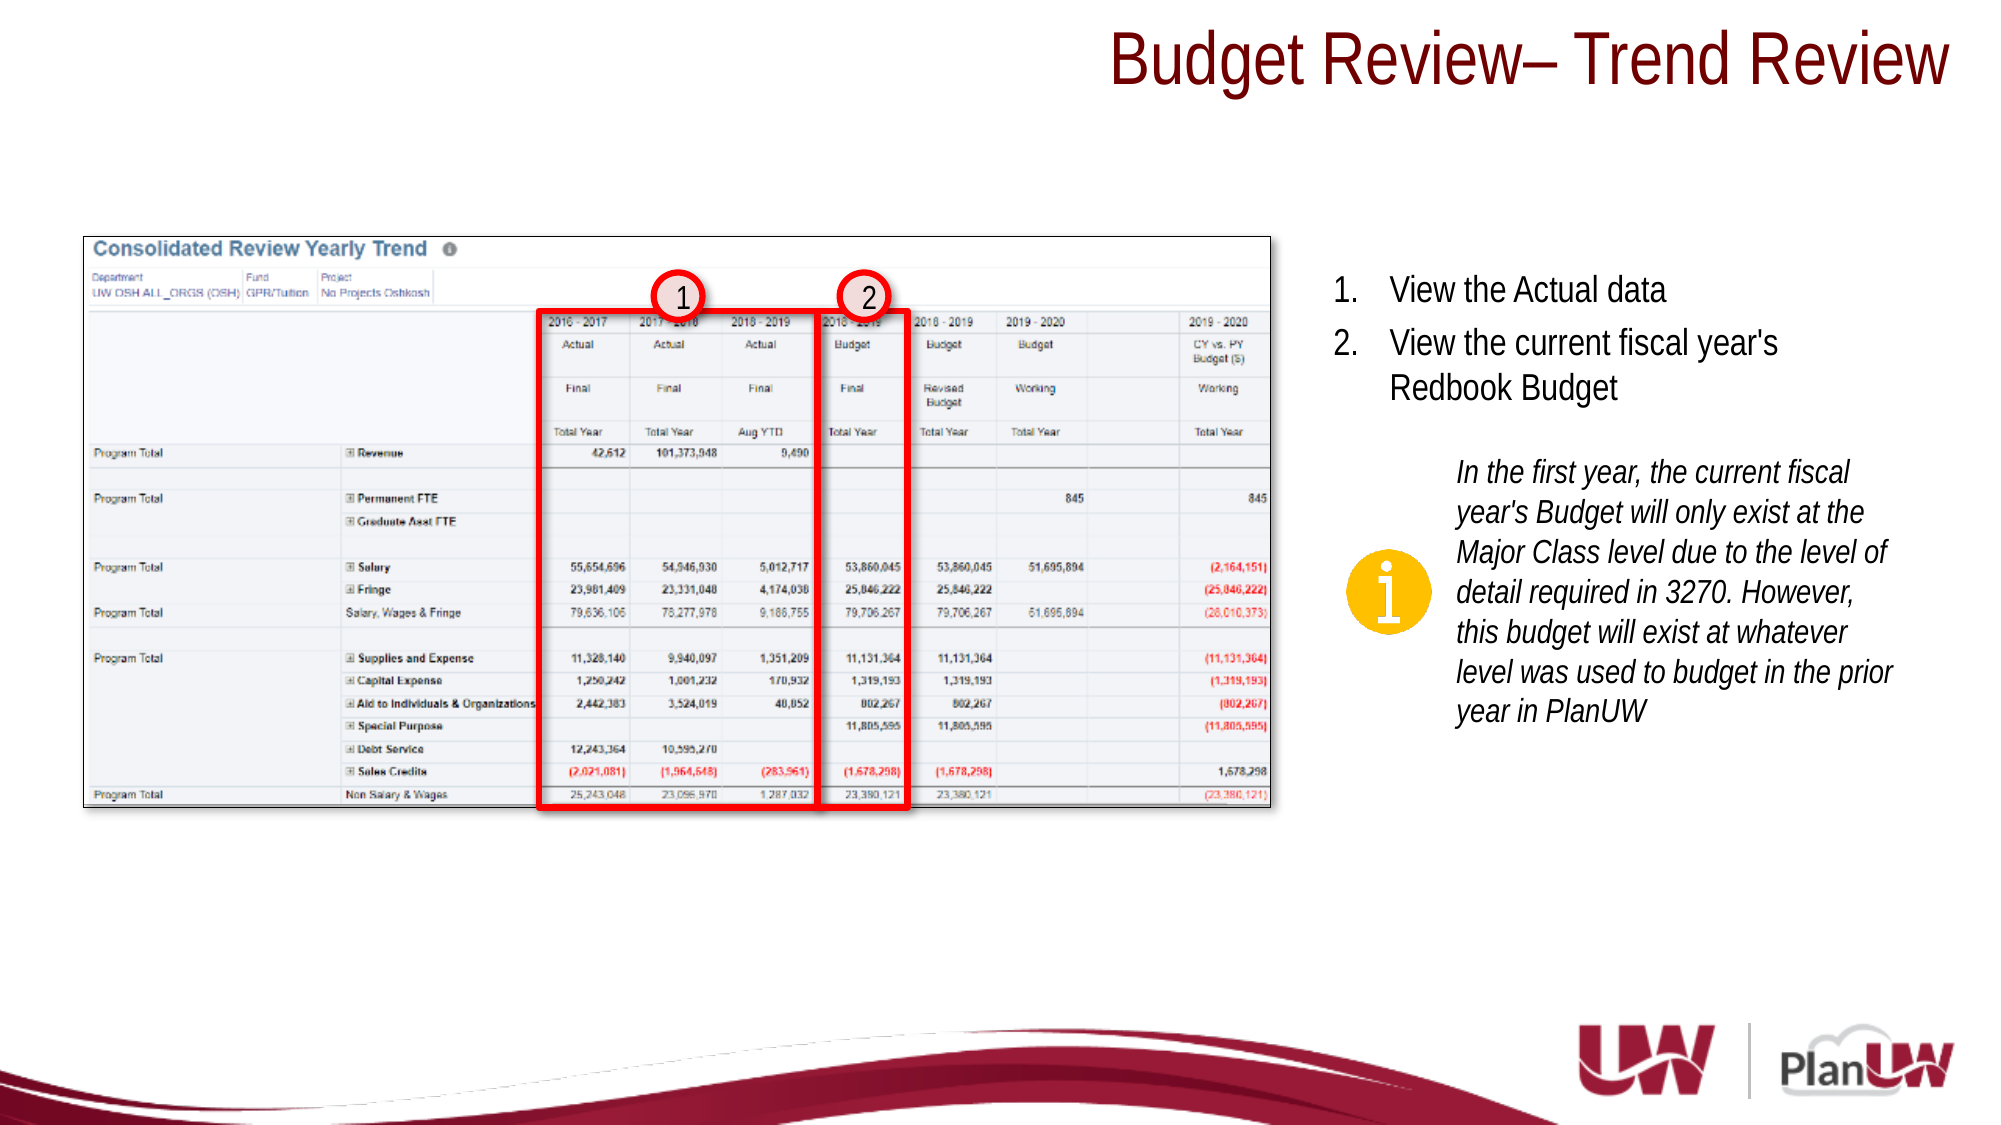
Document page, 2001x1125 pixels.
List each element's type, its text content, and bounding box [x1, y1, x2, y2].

text_box Budget Review– Trend Review [262, 9, 1967, 100]
picture [0, 988, 1723, 1125]
text_box In the first year, the current fiscal year's Budget will only exist at the Major Class level due to the level of detail required in 3270. However, this budget will exist at whatever level was used to budget in the prior year in PlanUW [1441, 442, 1917, 737]
picture [1335, 538, 1442, 645]
text_box View the Actual data View the current fiscal year's Redbook Budget [1318, 258, 1841, 416]
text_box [83, 236, 1271, 808]
picture [1768, 1010, 1961, 1103]
